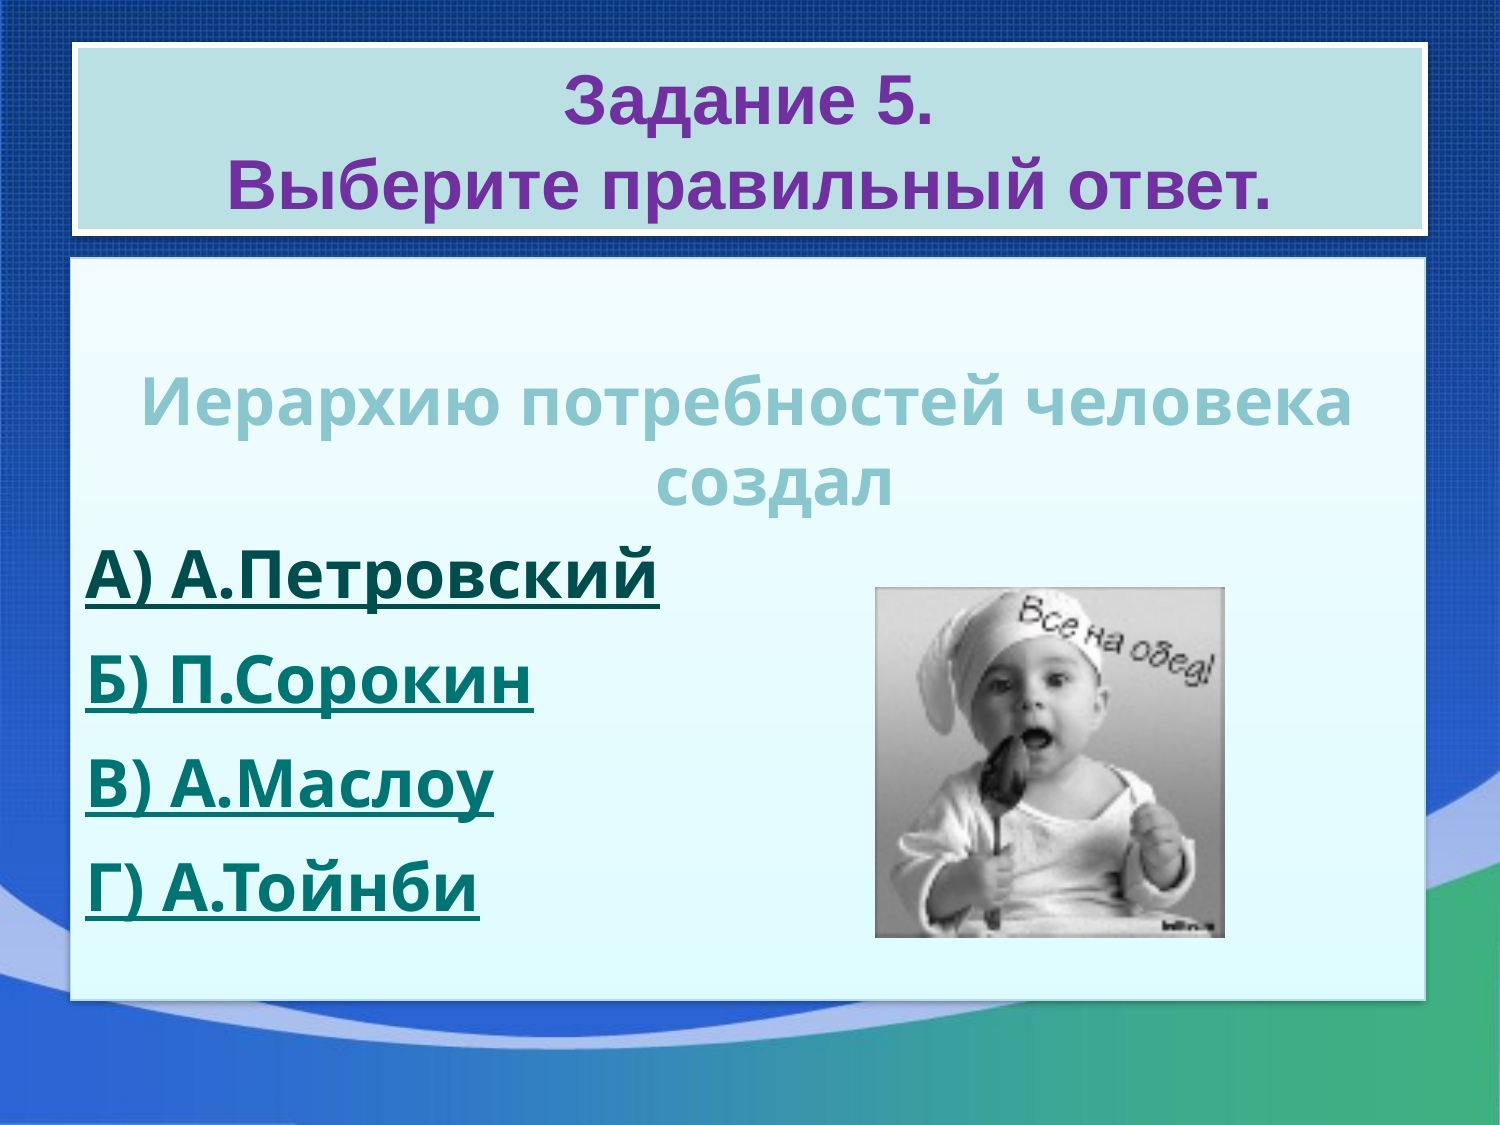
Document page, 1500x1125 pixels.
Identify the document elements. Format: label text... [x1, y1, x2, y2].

picture [0, 0, 1500, 1125]
list Иерархию потребностей человека создал А) А.Петровский Б) П.Сорокин В) А.Маслоу Г) А.Тойнби [70, 257, 1426, 1001]
title Задание 5. Выберите правильный ответ. [72, 42, 1428, 236]
